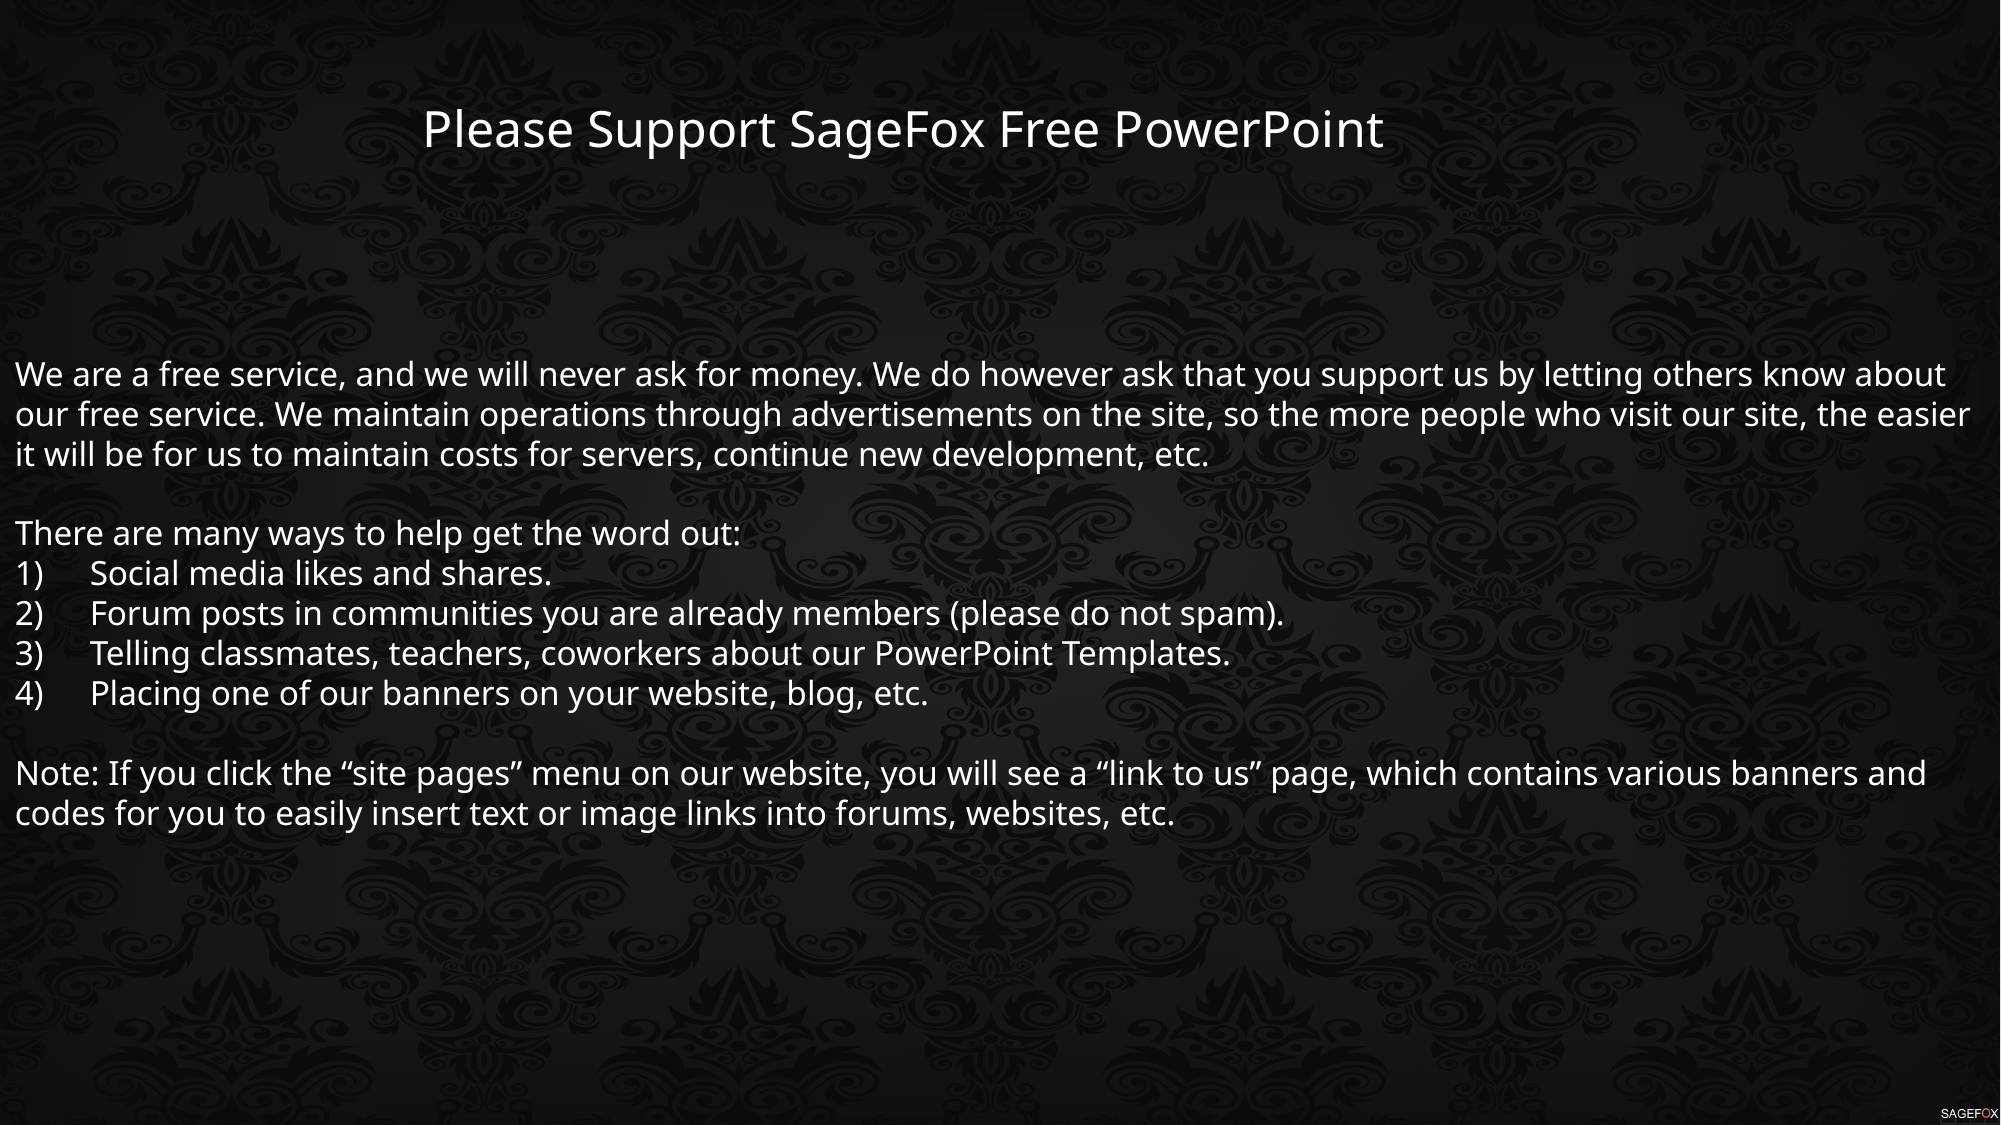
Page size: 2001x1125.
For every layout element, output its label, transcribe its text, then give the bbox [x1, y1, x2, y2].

title Please Support SageFox Free PowerPoint [363, 72, 1444, 190]
text_box We are a free service, and we will never ask for money. We do however ask that you support us by letting others know about our free service. We maintain operations through advertisements on the site, so the more people who visit our site, the easier it will be for us to maintain costs for servers, continue new development, etc. There are many ways to help get the word out: Social media likes and shares. Forum posts in communities you are already members (please do not spam). Telling classmates, teachers, coworkers about our PowerPoint Templates. Placing one of our banners on your website, blog, etc. Note: If you click the “site pages” menu on our website, you will see a “link to us” page, which contains various banners and codes for you to easily insert text or image links into forums, websites, etc. [0, 0, 2000, 1125]
